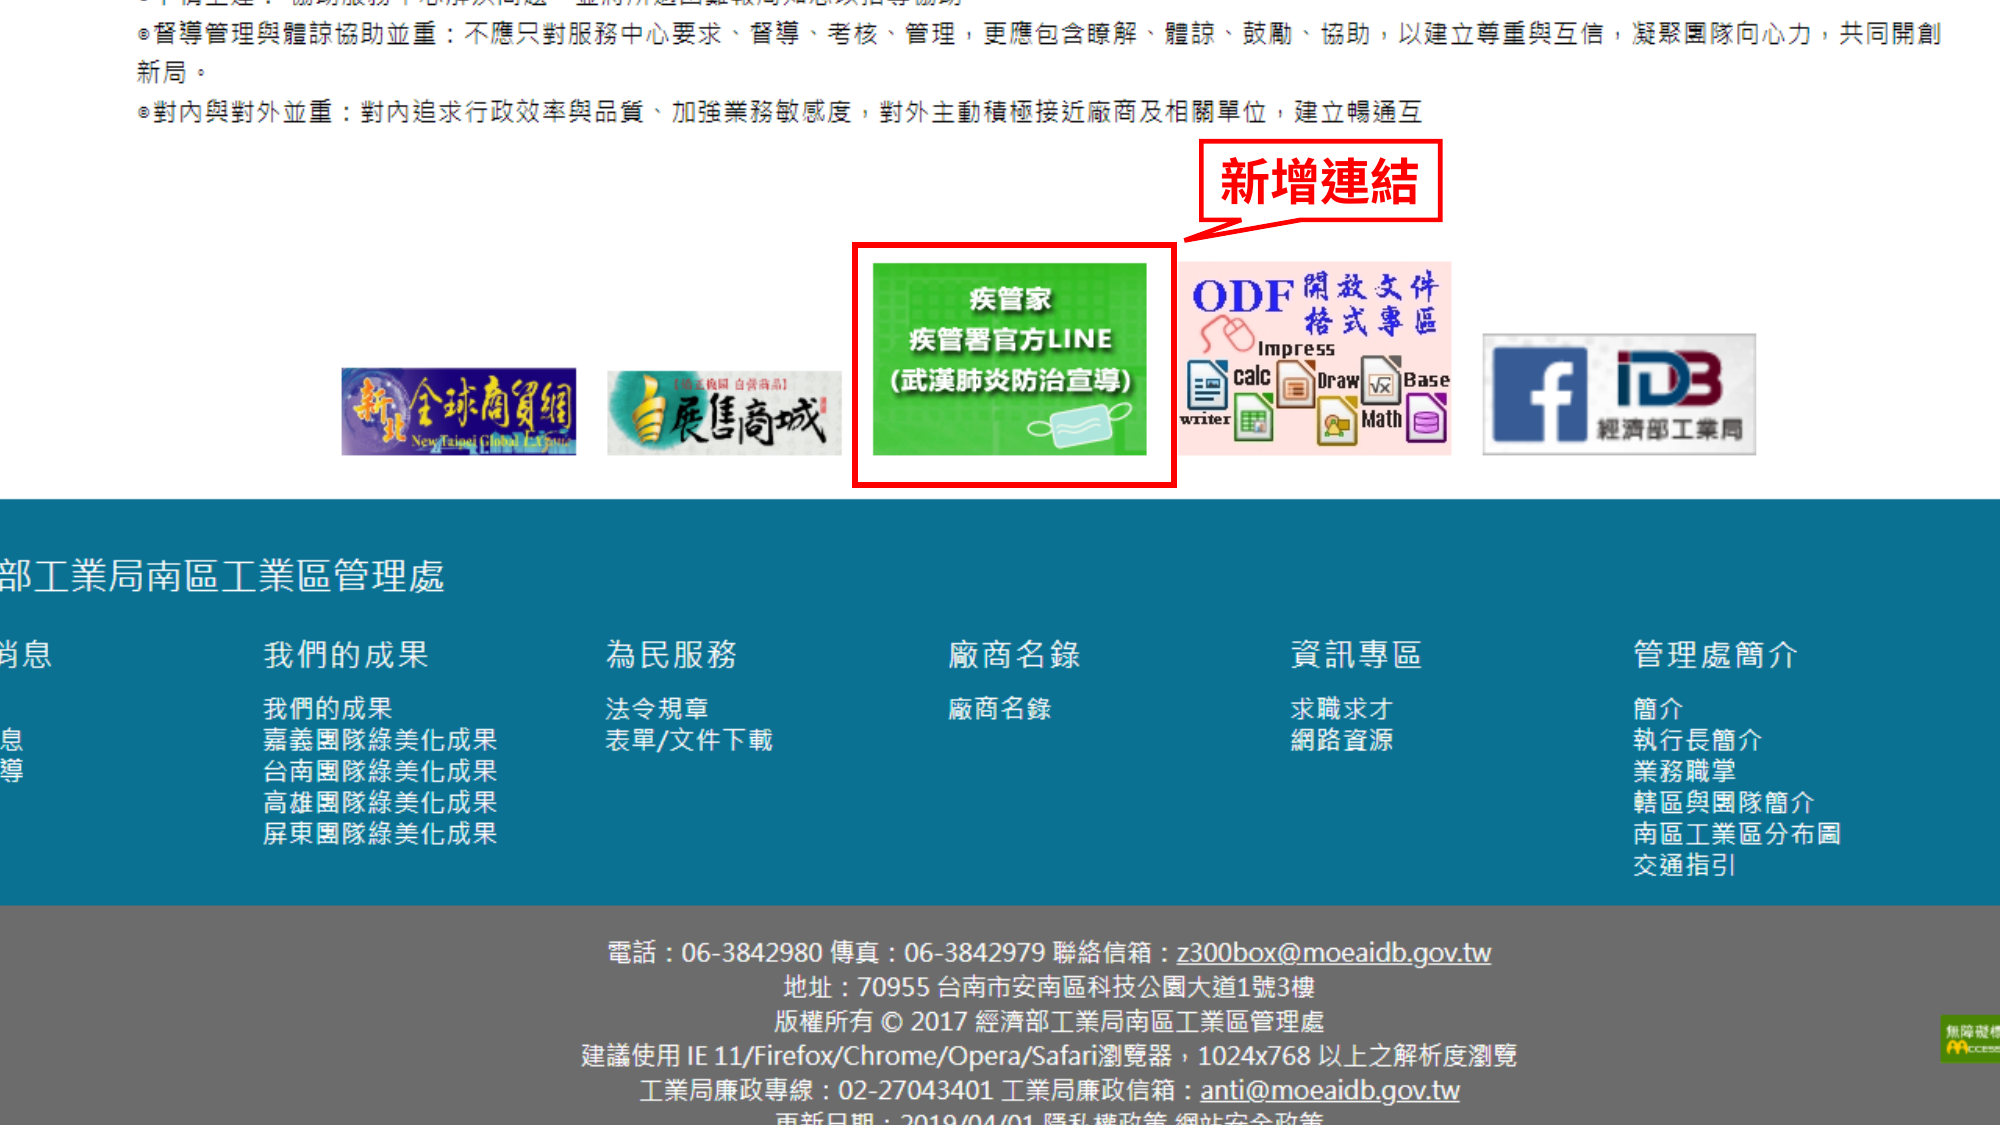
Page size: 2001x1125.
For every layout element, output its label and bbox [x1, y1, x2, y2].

picture [265, 642, 293, 668]
picture [1792, 792, 1813, 813]
picture [448, 790, 471, 813]
picture [317, 696, 338, 719]
picture [608, 640, 634, 668]
picture [343, 729, 365, 751]
picture [1370, 729, 1393, 751]
picture [1360, 640, 1387, 668]
picture [369, 728, 391, 751]
picture [633, 706, 652, 713]
picture [223, 562, 255, 591]
picture [1327, 659, 1336, 668]
picture [318, 578, 329, 586]
picture [264, 698, 287, 719]
picture [343, 823, 365, 844]
picture [1635, 760, 1657, 782]
picture [422, 823, 429, 844]
picture [23, 640, 51, 668]
picture [111, 560, 141, 591]
picture [708, 640, 735, 668]
picture [373, 560, 405, 591]
picture [1318, 728, 1340, 751]
picture [1371, 698, 1393, 719]
picture [608, 698, 629, 719]
picture [395, 792, 418, 813]
picture [1669, 642, 1696, 668]
picture [659, 698, 682, 719]
picture [343, 792, 365, 813]
picture [475, 729, 496, 751]
picture [1740, 792, 1762, 813]
picture [195, 565, 212, 572]
picture [0, 640, 18, 668]
picture [290, 792, 313, 813]
picture [1344, 729, 1367, 751]
picture [475, 823, 496, 844]
picture [1661, 854, 1682, 876]
picture [1635, 640, 1662, 668]
picture [411, 560, 445, 593]
picture [395, 823, 418, 844]
picture [975, 696, 998, 719]
picture [1713, 823, 1736, 844]
picture [1017, 640, 1043, 668]
picture [1766, 823, 1789, 844]
picture [1661, 729, 1682, 735]
picture [1713, 759, 1736, 782]
picture [1702, 642, 1731, 668]
picture [290, 759, 313, 782]
picture [290, 728, 313, 751]
picture [1713, 854, 1726, 876]
picture [1635, 821, 1657, 844]
picture [448, 821, 471, 844]
picture [1686, 853, 1709, 876]
picture [1736, 642, 1764, 668]
picture [636, 698, 655, 707]
picture [1686, 824, 1709, 844]
picture [639, 713, 649, 719]
picture [448, 759, 471, 782]
picture [697, 729, 720, 751]
picture [369, 790, 391, 813]
picture [1686, 790, 1709, 813]
picture [750, 729, 773, 751]
picture [949, 640, 978, 668]
picture [369, 821, 391, 844]
picture [606, 712, 612, 719]
picture [422, 760, 429, 782]
picture [1686, 759, 1709, 782]
picture [267, 773, 285, 782]
picture [73, 559, 105, 591]
picture [343, 760, 365, 782]
picture [1674, 707, 1678, 719]
picture [395, 729, 418, 751]
picture [949, 698, 971, 719]
picture [298, 640, 326, 668]
picture [0, 759, 23, 782]
picture [1661, 736, 1682, 751]
picture [1792, 823, 1814, 844]
picture [1713, 729, 1736, 751]
picture [1292, 698, 1314, 719]
picture [290, 698, 312, 719]
picture [0, 0, 2000, 499]
picture [1661, 792, 1682, 813]
picture [1317, 696, 1340, 719]
picture [0, 906, 2000, 1125]
picture [606, 729, 629, 751]
picture [1028, 698, 1051, 719]
picture [1818, 823, 1840, 844]
picture [290, 821, 313, 844]
picture [298, 560, 330, 591]
picture [1771, 642, 1797, 652]
picture [186, 560, 218, 591]
picture [1338, 642, 1354, 668]
picture [448, 728, 471, 751]
picture [422, 792, 429, 813]
picture [1771, 653, 1779, 668]
picture [36, 562, 68, 591]
picture [432, 729, 445, 751]
picture [432, 760, 445, 782]
picture [432, 792, 445, 813]
picture [265, 790, 287, 813]
picture [642, 642, 668, 668]
picture [1394, 642, 1421, 668]
picture [983, 640, 1012, 668]
picture [1344, 698, 1367, 719]
picture [1292, 640, 1320, 666]
picture [308, 565, 324, 572]
picture [1327, 640, 1337, 644]
picture [264, 823, 287, 844]
picture [318, 760, 338, 782]
picture [318, 729, 338, 751]
picture [475, 760, 496, 782]
picture [1292, 729, 1314, 751]
picture [1741, 739, 1747, 751]
picture [686, 698, 707, 719]
picture [1661, 698, 1682, 719]
picture [432, 823, 445, 844]
picture [1661, 760, 1682, 782]
picture [0, 559, 30, 591]
picture [1052, 640, 1079, 668]
picture [1714, 792, 1734, 813]
picture [369, 759, 391, 782]
picture [395, 760, 418, 782]
picture [3, 728, 23, 751]
picture [1661, 823, 1682, 844]
picture [1635, 698, 1657, 719]
picture [318, 823, 338, 844]
picture [1766, 792, 1789, 813]
picture [400, 642, 427, 668]
picture [1635, 728, 1657, 751]
picture [723, 729, 746, 751]
picture [1730, 854, 1734, 876]
picture [261, 559, 293, 591]
picture [1635, 790, 1657, 813]
picture [1739, 823, 1762, 844]
picture [369, 698, 391, 719]
picture [205, 578, 216, 586]
picture [658, 728, 693, 752]
picture [333, 642, 359, 668]
picture [119, 578, 135, 586]
picture [264, 728, 287, 751]
picture [674, 642, 702, 668]
picture [1402, 646, 1415, 652]
picture [366, 642, 393, 668]
picture [1747, 729, 1762, 738]
picture [1002, 696, 1023, 719]
picture [1686, 729, 1709, 751]
picture [633, 729, 656, 750]
picture [1635, 854, 1656, 876]
picture [318, 792, 338, 813]
picture [343, 696, 365, 719]
picture [335, 559, 368, 591]
picture [475, 792, 496, 813]
picture [148, 560, 180, 591]
picture [422, 729, 429, 751]
picture [265, 760, 285, 769]
